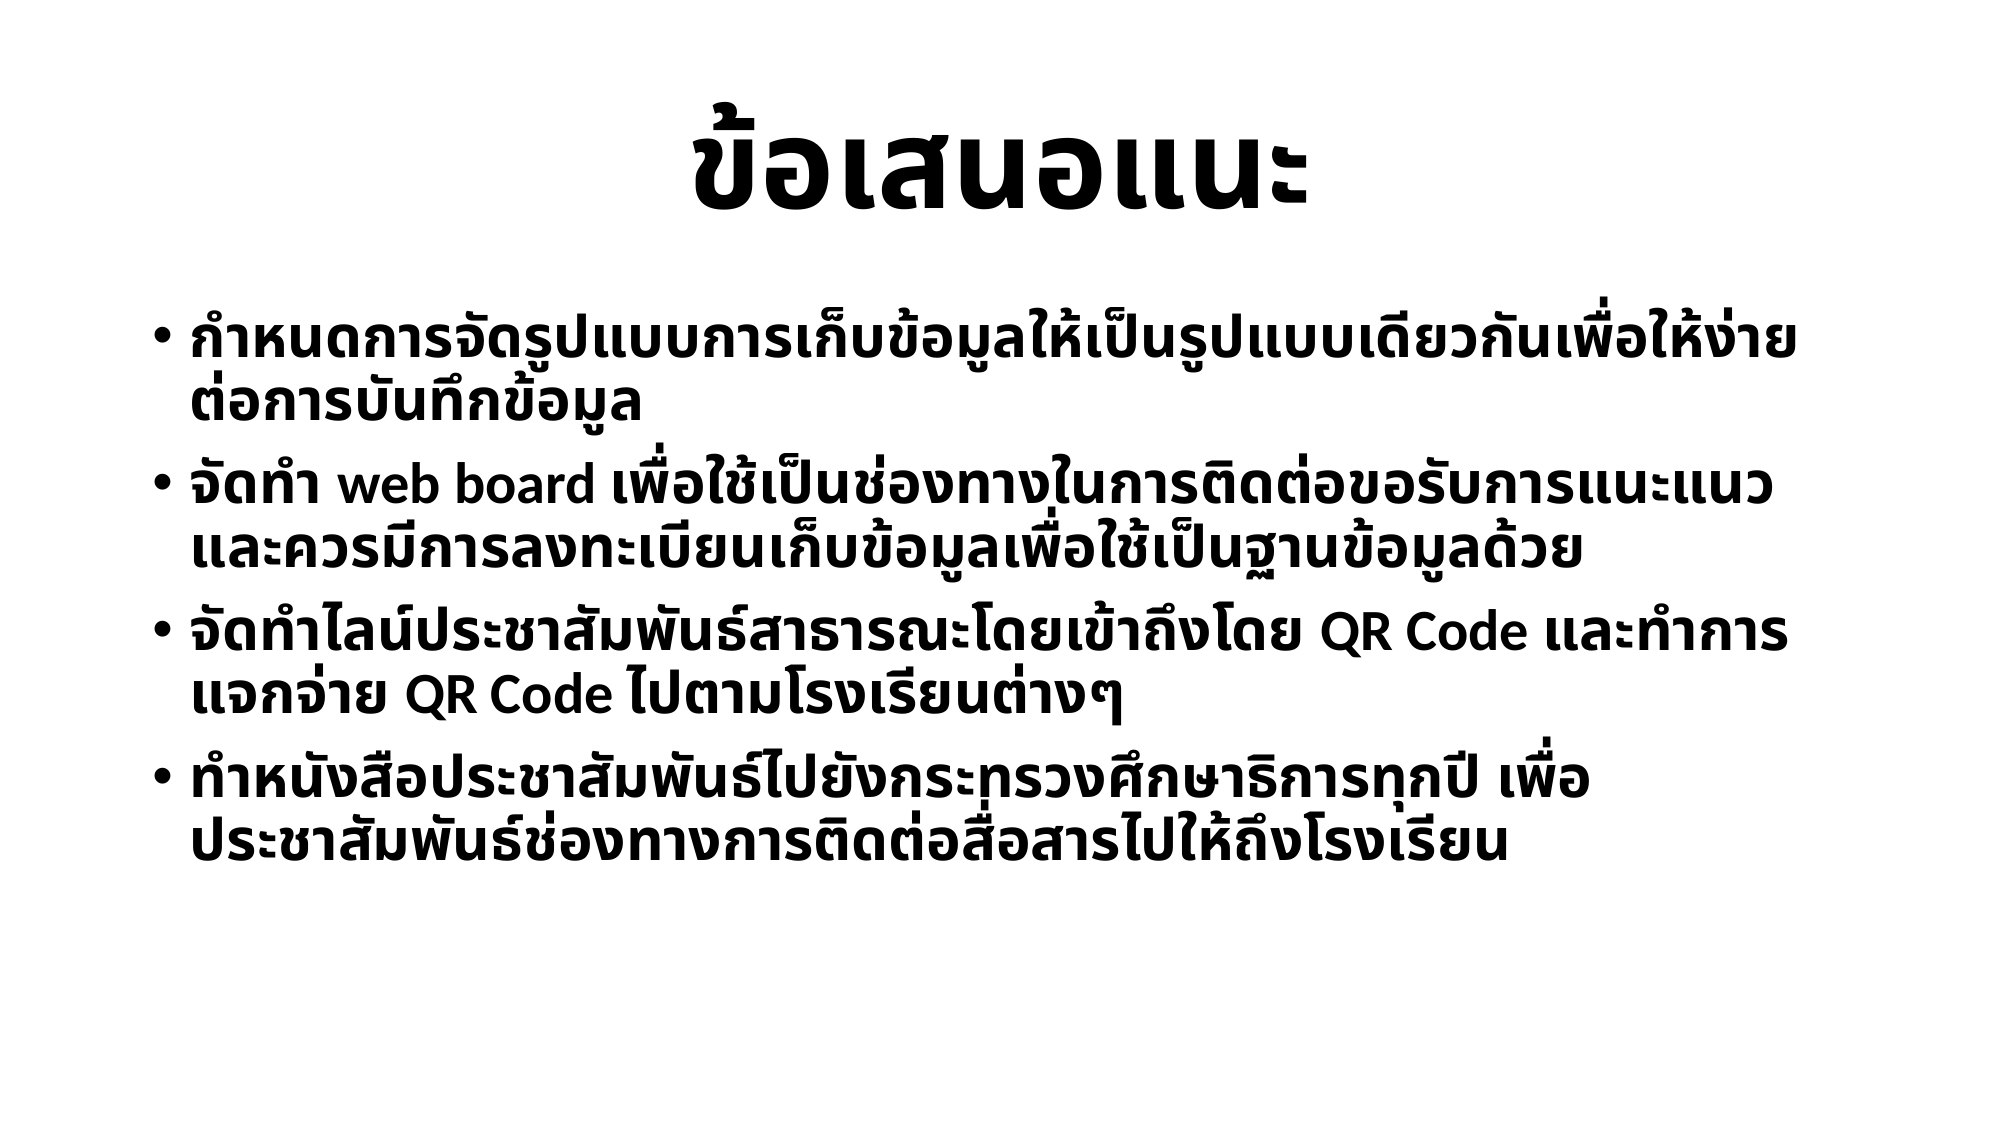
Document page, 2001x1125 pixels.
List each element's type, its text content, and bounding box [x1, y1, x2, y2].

list กำหนดการจัดรูปแบบการเก็บข้อมูลให้เป็นรูปแบบเดียวกันเพื่อให้ง่ายต่อการบันทึกข้อมูล จัดทำ web board เพื่อใช้เป็นช่องทางในการติดต่อขอรับการแนะแนว และควรมีการลงทะเบียนเก็บข้อมูลเพื่อใช้เป็นฐานข้อมูลด้วย จัดทำไลน์ประชาสัมพันธ์สาธารณะโดยเข้าถึงโดย QR Code และทำการแจกจ่าย QR Code ไปตามโรงเรียนต่างๆ ทำหนังสือประชาสัมพันธ์ไปยังกระทรวงศึกษาธิการทุกปี เพื่อประชาสัมพันธ์ช่องทางการติดต่อสื่อสารไปให้ถึงโรงเรียน [137, 299, 1863, 1014]
title ข้อเสนอแนะ [137, 59, 1863, 278]
